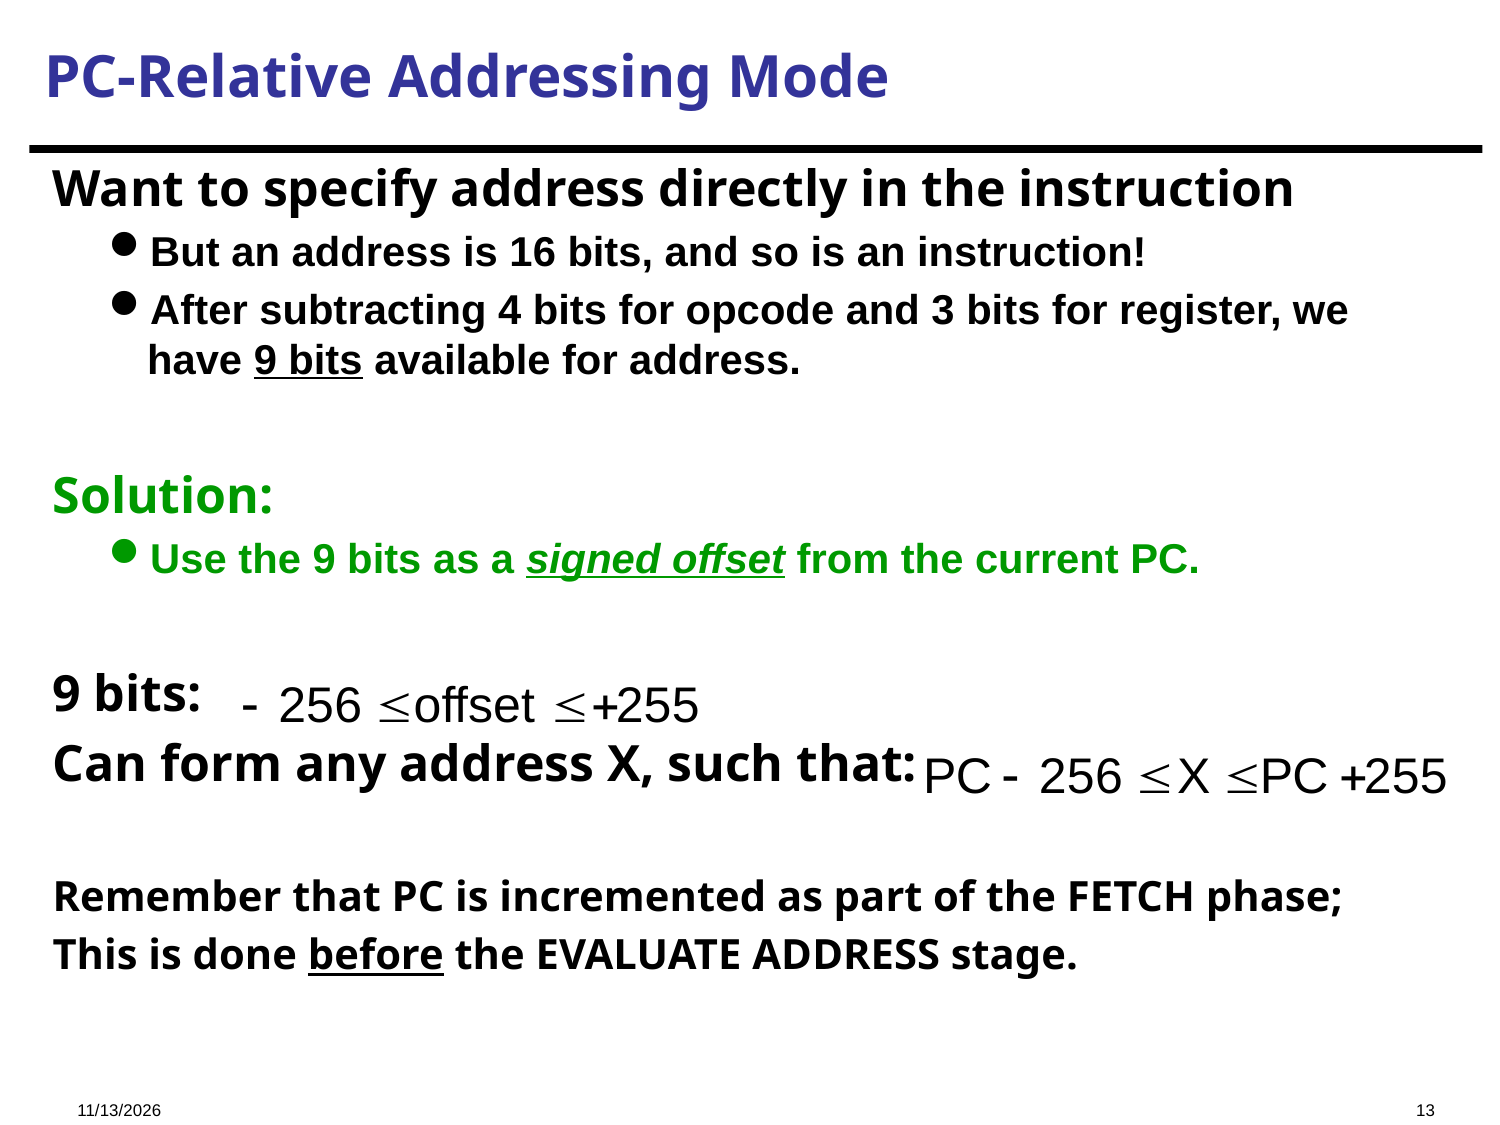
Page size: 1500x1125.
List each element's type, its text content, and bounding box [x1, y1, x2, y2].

title PC-Relative Addressing Mode [29, 11, 1480, 138]
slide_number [62, 1072, 438, 1113]
list Want to specify address directly in the instruction But an address is 16 bits, and so is an instruction! After subtracting 4 bits for opcode and 3 bits for register, we have 9 bits available for address. Solution: Use the 9 bits as a signed offset from the current PC. 9 bits: Can form any address X, such that: Remember that PC is incremented as part of the FETCH phase; This is done before the EVALUATE ADDRESS stage. [37, 148, 1463, 1049]
slide_number 13 [999, 1072, 1451, 1113]
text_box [922, 751, 1451, 811]
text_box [238, 680, 704, 740]
